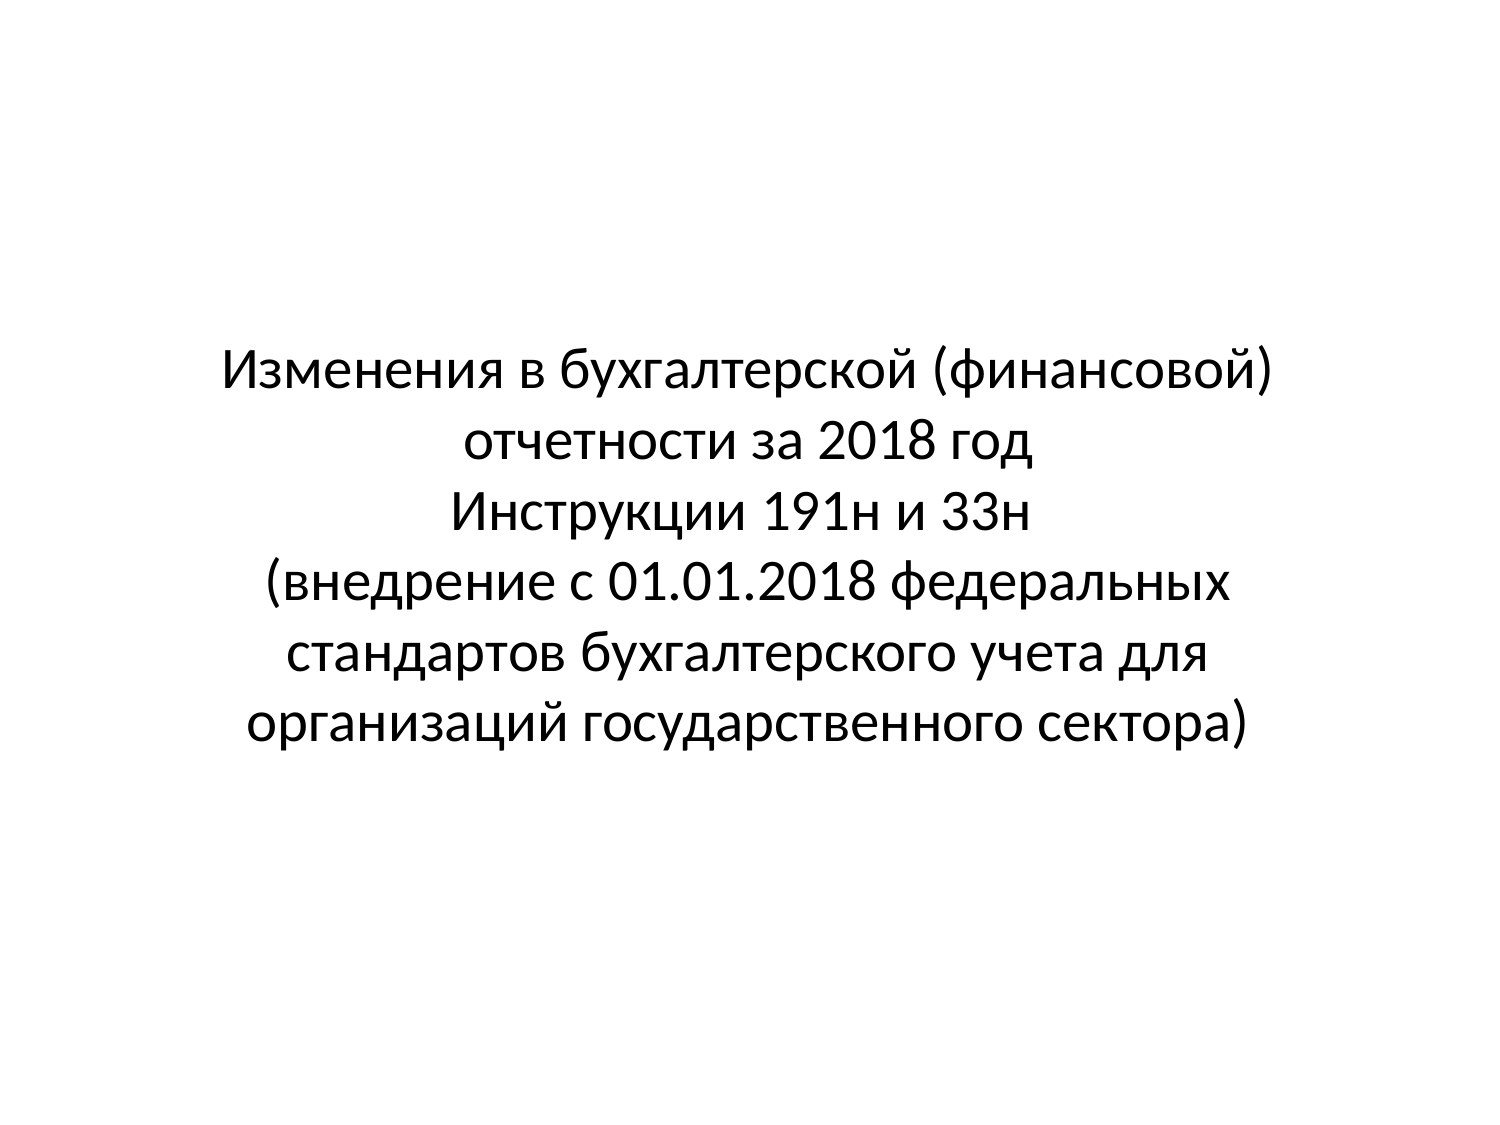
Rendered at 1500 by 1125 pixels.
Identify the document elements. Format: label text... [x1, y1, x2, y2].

title Изменения в бухгалтерской (финансовой) отчетности за 2018 год Инструкции 191н и 33н (внедрение с 01.01.2018 федеральных стандартов бухгалтерского учета для организаций государственного сектора) [172, 329, 1324, 825]
